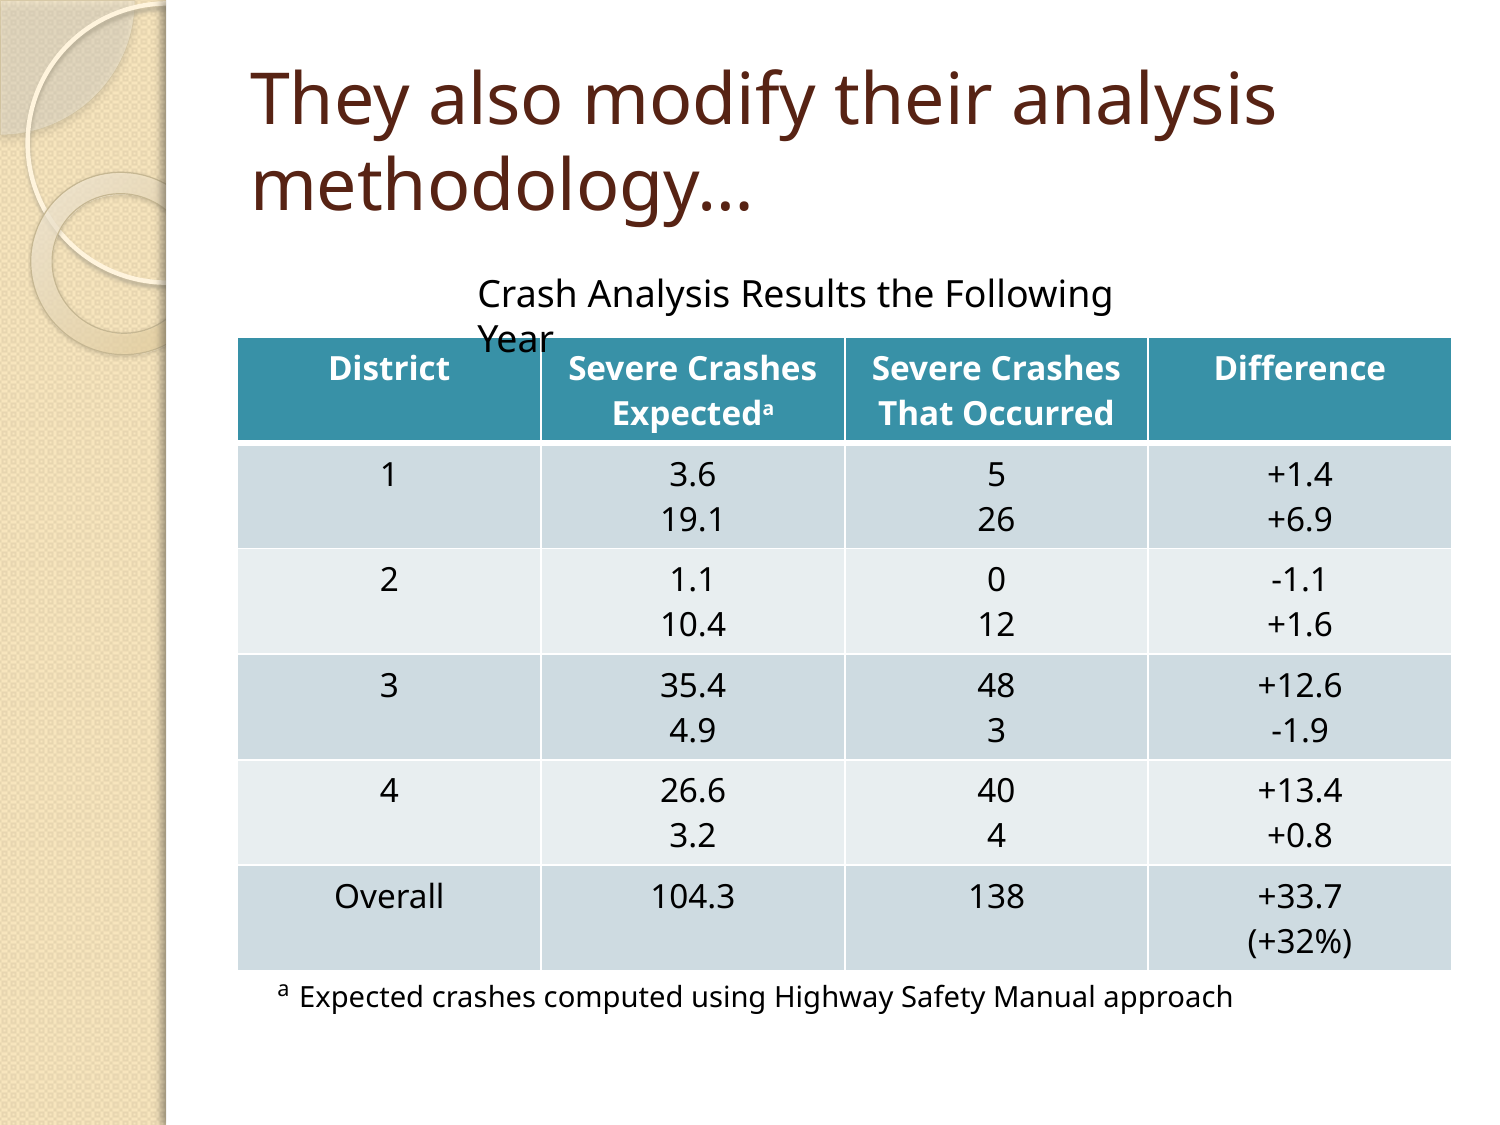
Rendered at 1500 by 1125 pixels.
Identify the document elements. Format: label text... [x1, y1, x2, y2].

table_cell 26.6 3.2 [542, 761, 844, 864]
table_cell +13.4 +0.8 [1149, 761, 1451, 864]
table_cell 1 [238, 446, 540, 548]
table_cell 3 [238, 655, 540, 759]
table_cell 104.3 [542, 866, 844, 962]
table_cell -1.1 +1.6 [1149, 549, 1451, 653]
table_cell 1.1 10.4 [542, 549, 844, 653]
table_cell +33.7 (+32%) [1149, 866, 1451, 970]
table_cell Overall [238, 866, 540, 970]
table_header District [238, 338, 540, 440]
table_cell +1.4 +6.9 [1149, 446, 1451, 548]
table_header Severe Crashes That Occurred [846, 368, 1147, 440]
table_cell 5 26 [846, 446, 1147, 548]
table_cell 40 4 [846, 761, 1147, 864]
table_header Severe Crashes Expecteda [542, 368, 844, 440]
table_cell 2 [238, 549, 540, 653]
table_cell 48 3 [846, 655, 1147, 759]
title They also modify their analysis methodology… [235, 45, 1466, 233]
table_cell 138 [846, 866, 1147, 962]
table_cell +12.6 -1.9 [1149, 655, 1451, 759]
table_cell 35.4 4.9 [542, 655, 844, 759]
table_cell 4 [238, 761, 540, 864]
text_box Crash Analysis Results the Following Year [462, 262, 1213, 368]
table_cell 0 12 [846, 549, 1147, 653]
table_header Difference [1149, 338, 1451, 440]
text_box a Expected crashes computed using Highway Safety Manual approach [262, 962, 1438, 1023]
table_cell 3.6 19.1 [542, 446, 844, 548]
